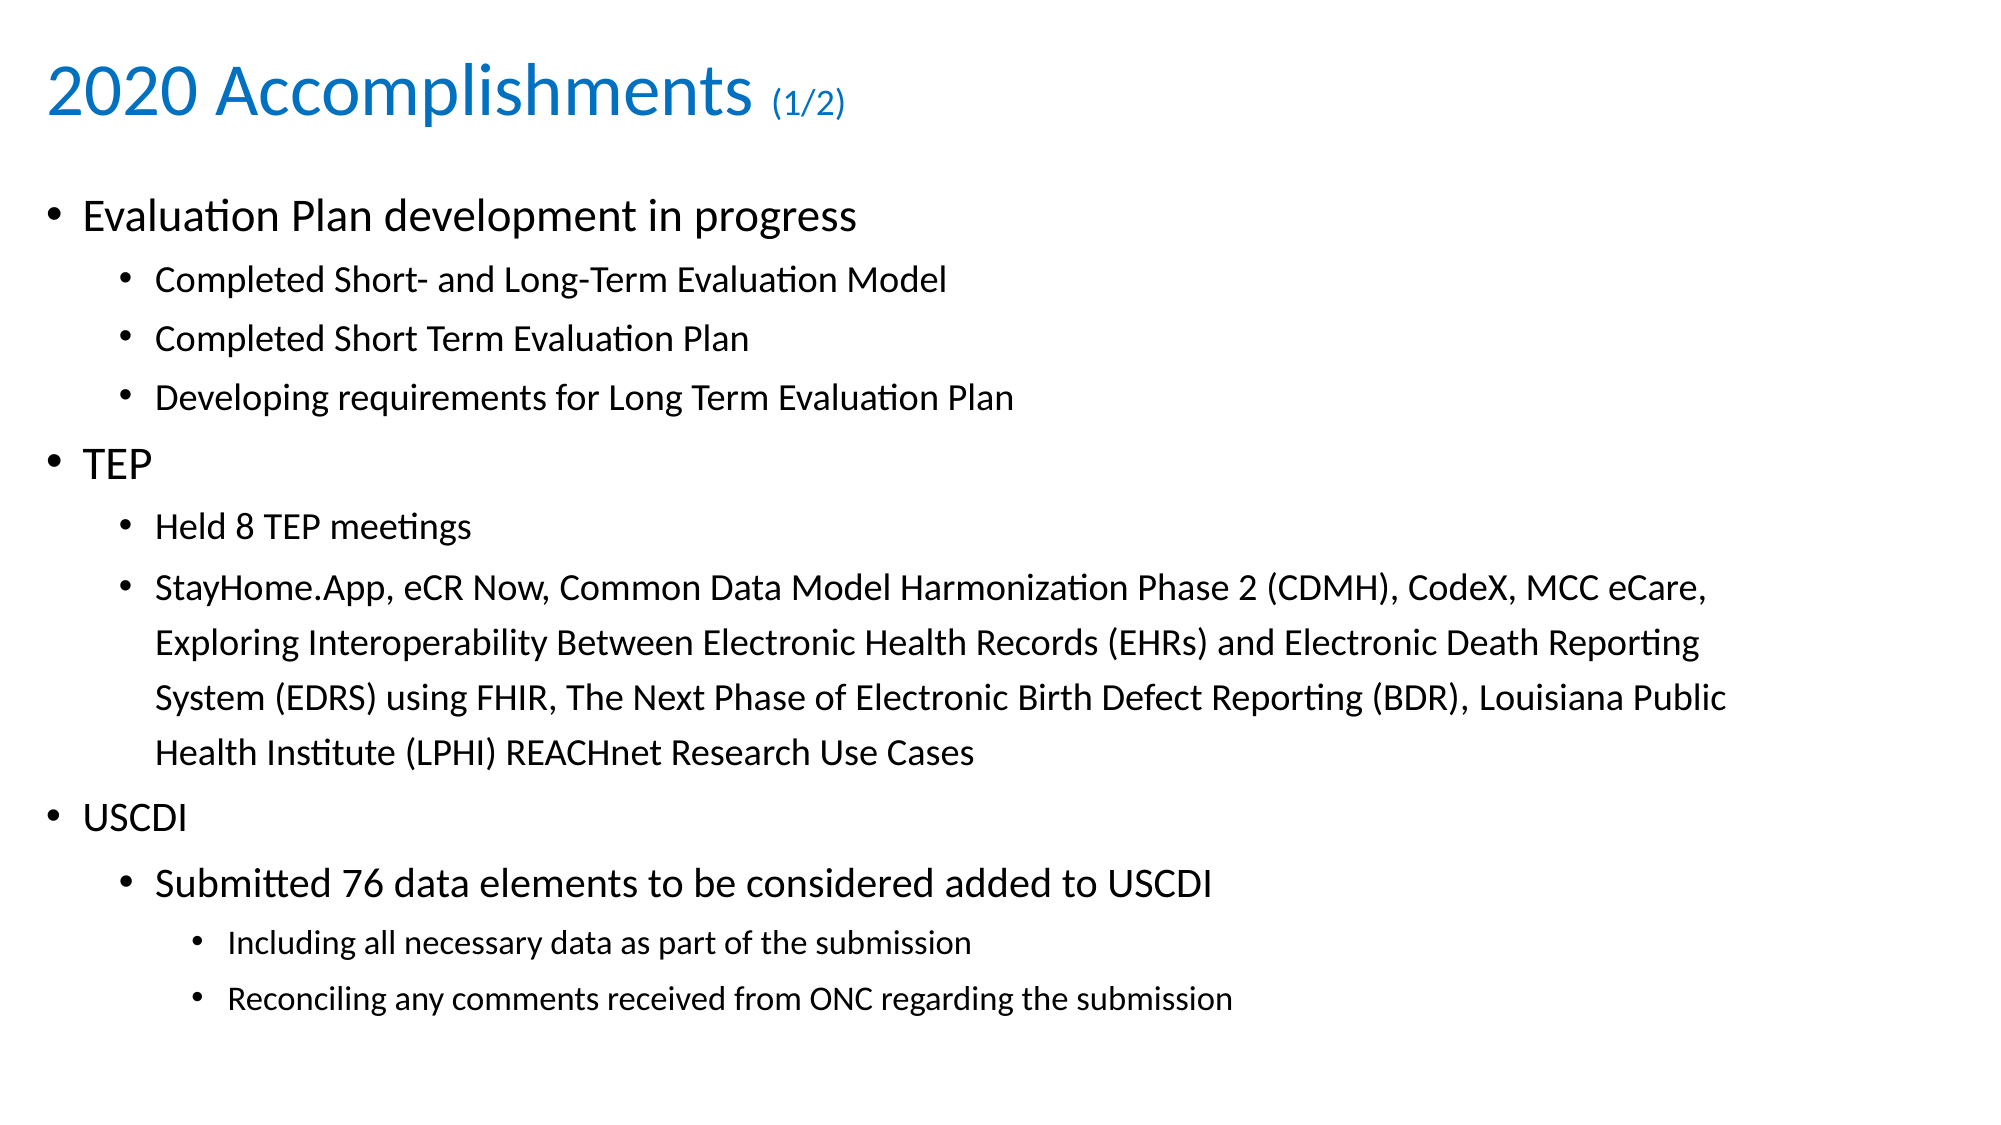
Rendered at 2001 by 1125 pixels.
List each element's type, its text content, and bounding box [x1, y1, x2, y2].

list Evaluation Plan development in progress Completed Short- and Long-Term Evaluation Model Completed Short Term Evaluation Plan Developing requirements for Long Term Evaluation Plan TEP Held 8 TEP meetings StayHome.App, eCR Now, Common Data Model Harmonization Phase 2 (CDMH), CodeX, MCC eCare, Exploring Interoperability Between Electronic Health Records (EHRs) and Electronic Death Reporting System (EDRS) using FHIR, The Next Phase of Electronic Birth Defect Reporting (BDR), Louisiana Public Health Institute (LPHI) REACHnet Research Use Cases USCDI Submitted 76 data elements to be considered added to USCDI Including all necessary data as part of the submission Reconciling any comments received from ONC regarding the submission [31, 166, 1757, 1025]
title 2020 Accomplishments (1/2) [31, 36, 1757, 146]
